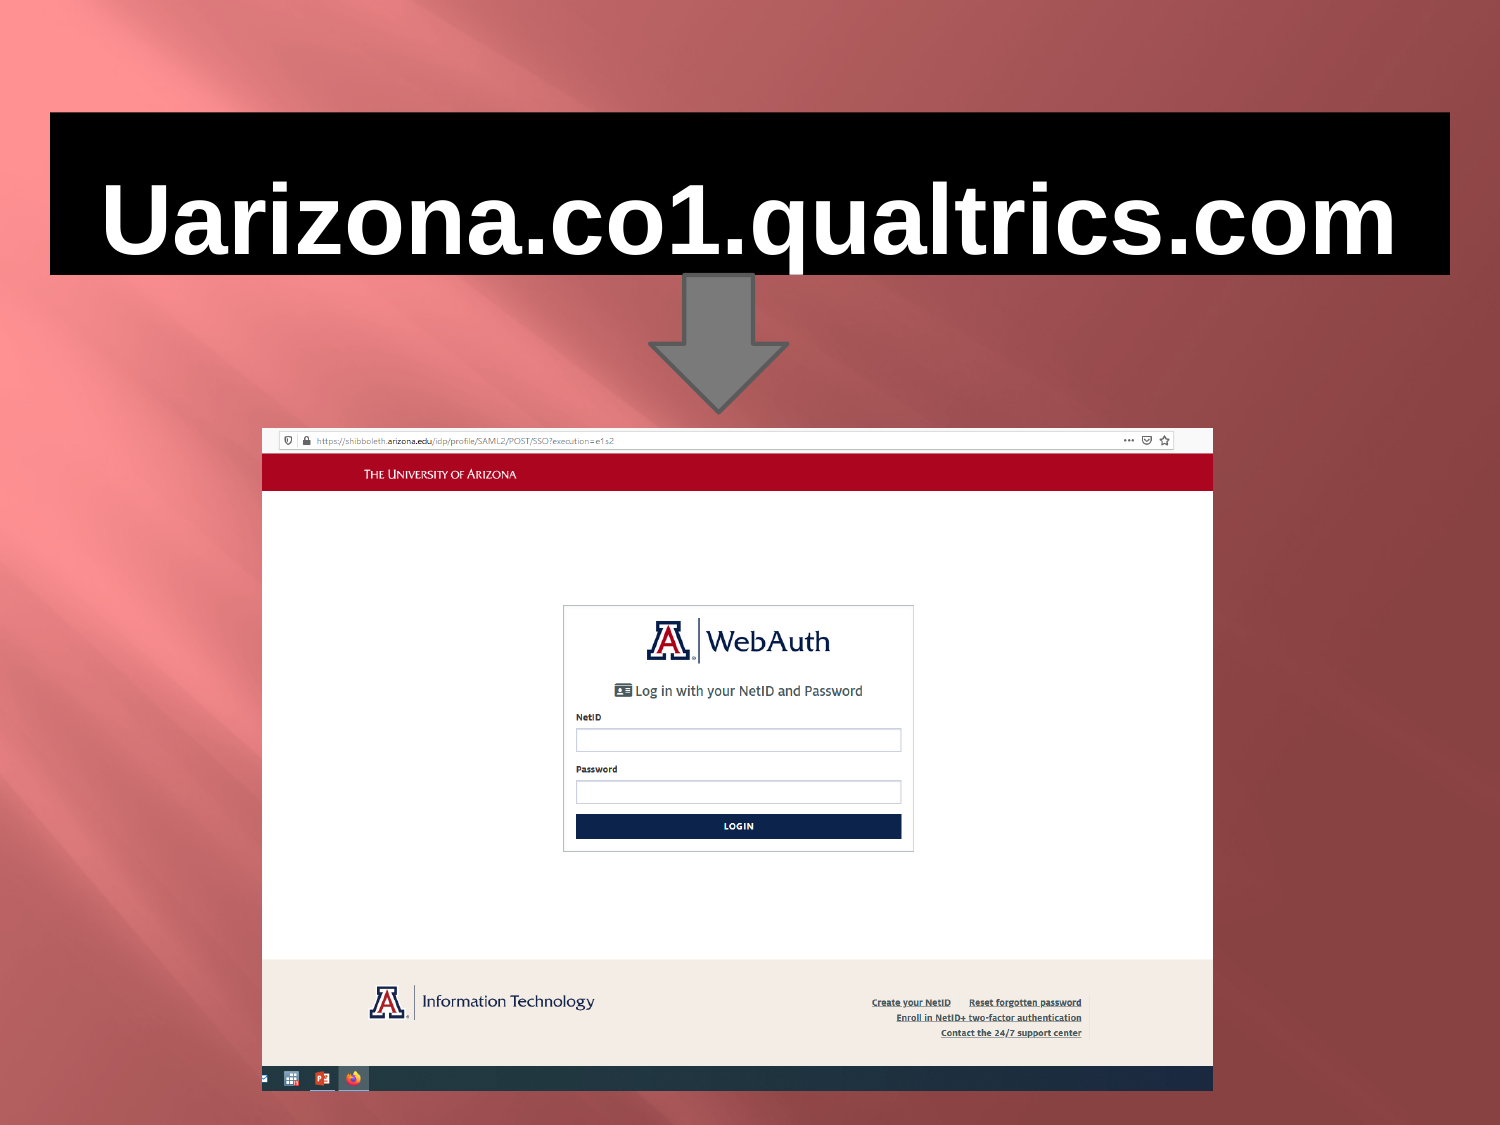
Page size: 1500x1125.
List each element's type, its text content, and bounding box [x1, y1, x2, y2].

picture [262, 428, 1213, 1091]
title Uarizona.co1.qualtrics.com [50, 112, 1450, 275]
text_box [648, 272, 790, 415]
